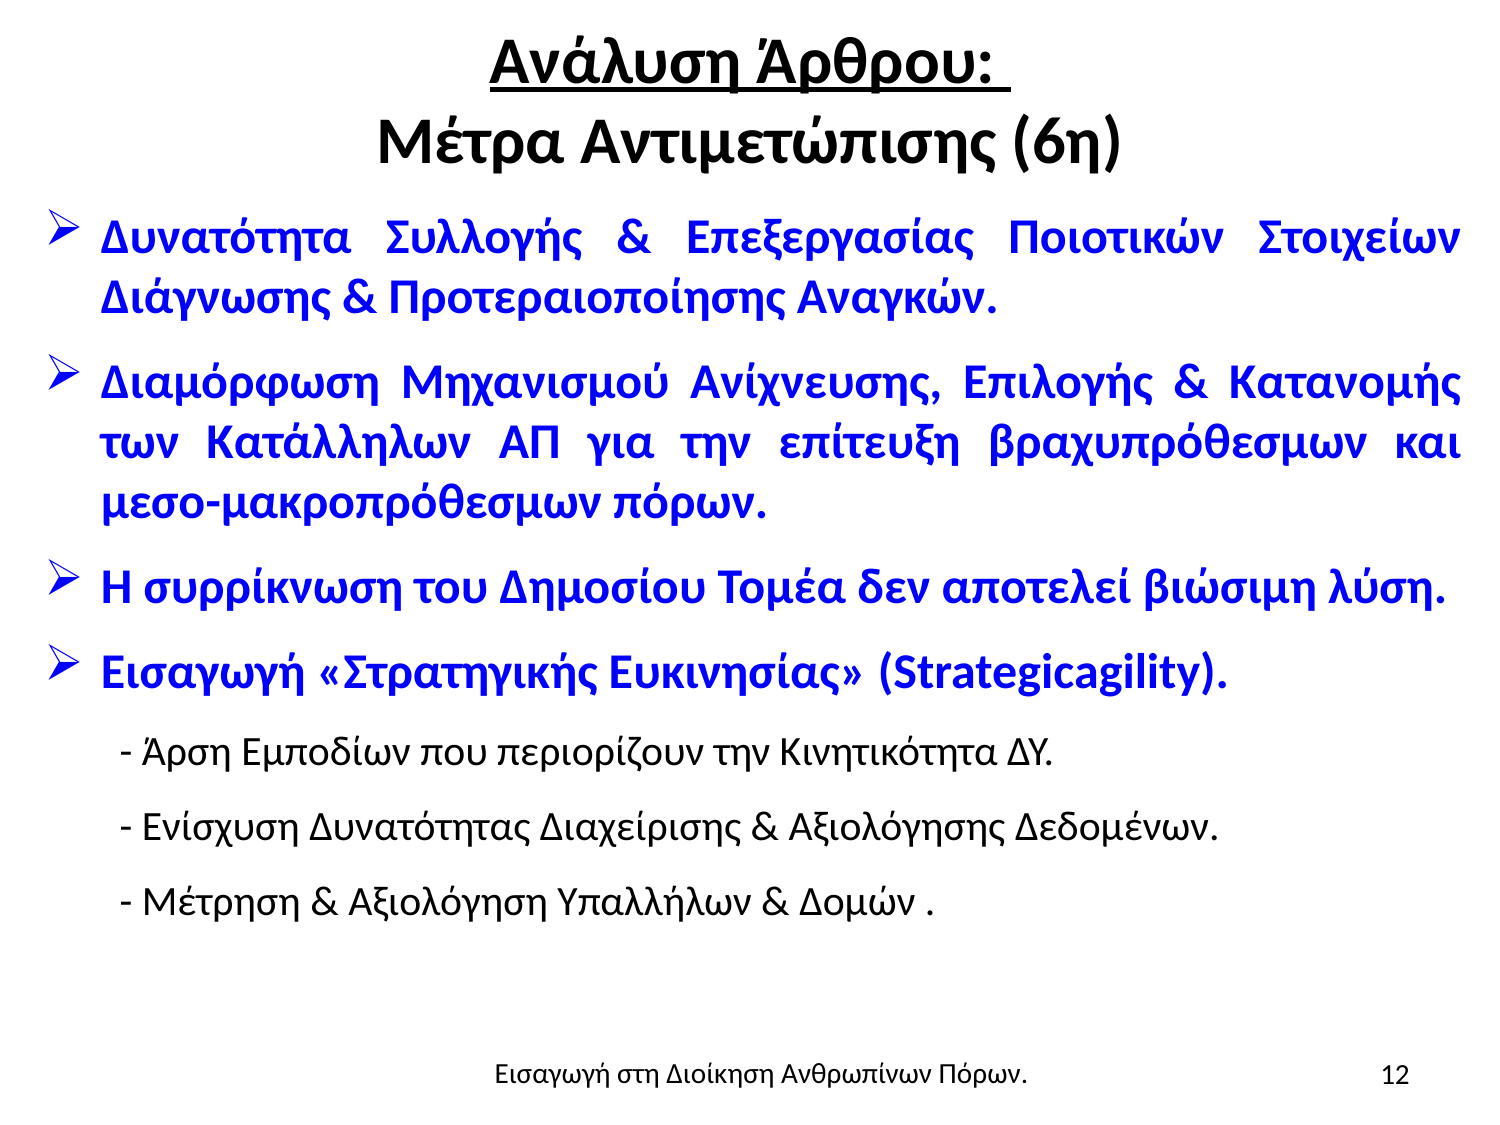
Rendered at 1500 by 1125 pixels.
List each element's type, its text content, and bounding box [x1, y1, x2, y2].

slide_number 12 [1074, 1042, 1425, 1103]
title Ανάλυση Άρθρου: Μέτρα Αντιμετώπισης (6η) [75, 42, 1425, 196]
list Δυνατότητα Συλλογής & Επεξεργασίας Ποιοτικών Στοιχείων Διάγνωσης & Προτεραιοποίησης Αναγκών. Διαμόρφωση Μηχανισμού Ανίχνευσης, Επιλογής & Κατανομής των Κατάλληλων ΑΠ για την επίτευξη βραχυπρόθεσμων και μεσο-μακροπρόθεσμων πόρων. Η συρρίκνωση του Δημοσίου Τομέα δεν αποτελεί βιώσιμη λύση. Εισαγωγή «Στρατηγικής Ευκινησίας» (Strategicagility). - Άρση Εμποδίων που περιορίζουν την Κινητικότητα ΔΥ. - Ενίσχυση Δυνατότητας Διαχείρισης & Αξιολόγησης Δεδομένων. - Μέτρηση & Αξιολόγηση Υπαλλήλων & Δομών . [29, 196, 1477, 939]
text_box Εισαγωγή στη Διοίκηση Ανθρωπίνων Πόρων. [478, 1046, 1046, 1125]
